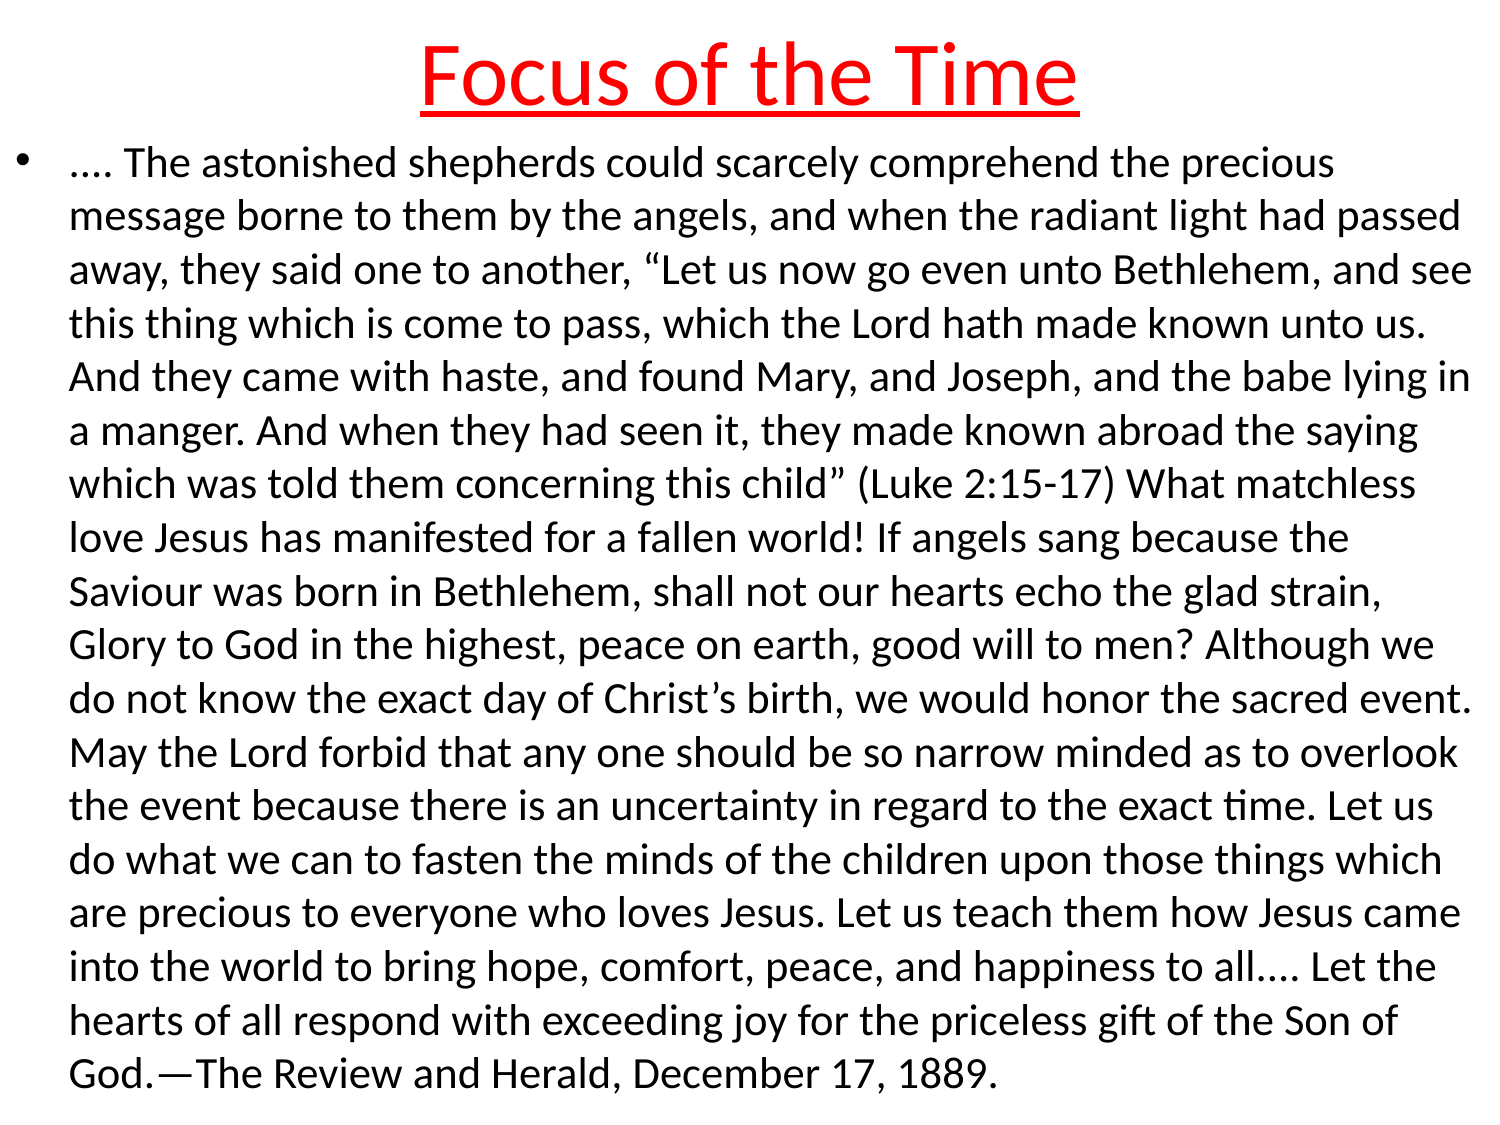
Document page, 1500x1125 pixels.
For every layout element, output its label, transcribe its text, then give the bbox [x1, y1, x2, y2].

list .... The astonished shepherds could scarcely comprehend the precious message borne to them by the angels, and when the radiant light had passed away, they said one to another, “Let us now go even unto Bethlehem, and see this thing which is come to pass, which the Lord hath made known unto us. And they came with haste, and found Mary, and Joseph, and the babe lying in a manger. And when they had seen it, they made known abroad the saying which was told them concerning this child” (Luke 2:15-17) What matchless love Jesus has manifested for a fallen world! If angels sang because the Saviour was born in Bethlehem, shall not our hearts echo the glad strain, Glory to God in the highest, peace on earth, good will to men? Although we do not know the exact day of Christ’s birth, we would honor the sacred event. May the Lord forbid that any one should be so narrow minded as to overlook the event because there is an uncertainty in regard to the exact time. Let us do what we can to fasten the minds of the children upon those things which are precious to everyone who loves Jesus. Let us teach them how Jesus came into the world to bring hope, comfort, peace, and happiness to all.... Let the hearts of all respond with exceeding joy for the priceless gift of the Son of God.—The Review and Herald, December 17, 1889. [0, 125, 1500, 1125]
title Focus of the Time [75, 0, 1425, 125]
